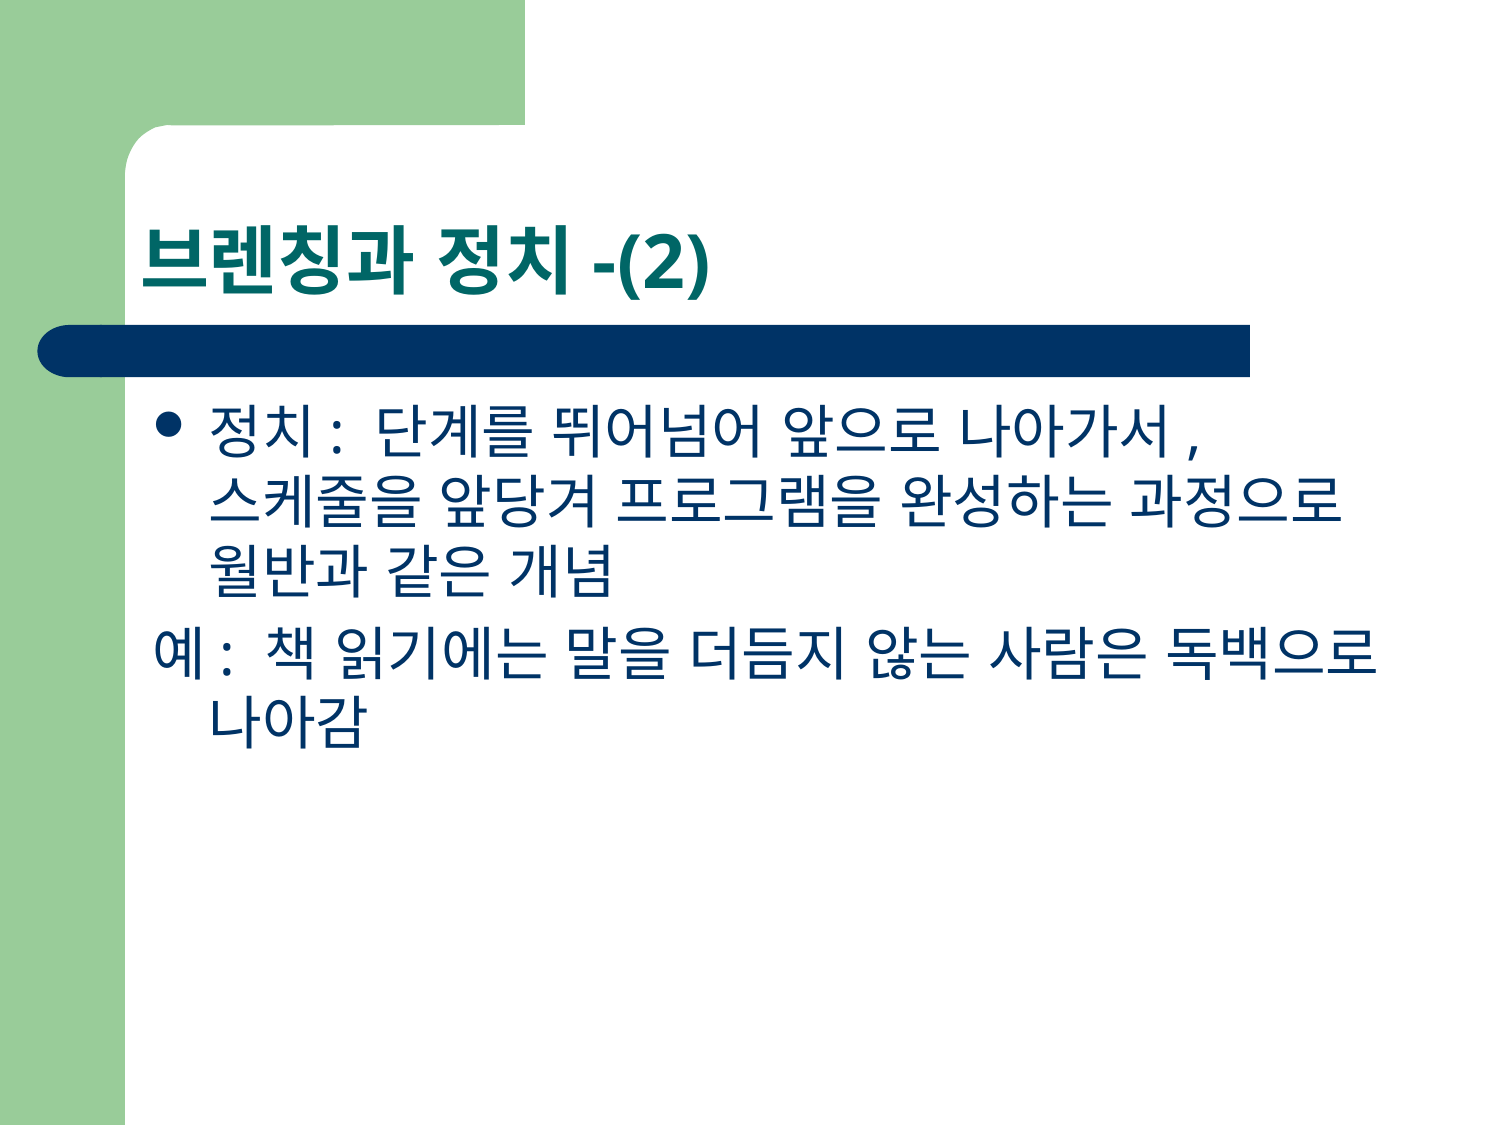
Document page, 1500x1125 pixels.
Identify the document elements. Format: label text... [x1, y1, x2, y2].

list 정치: 단계를 뛰어넘어 앞으로 나아가서, 스케줄을 앞당겨 프로그램을 완성하는 과정으로 월반과 같은 개념 예: 책 읽기에는 말을 더듬지 않는 사람은 독백으로 나아감 [137, 387, 1400, 999]
title 브렌칭과 정치-(2) [124, 124, 1426, 313]
